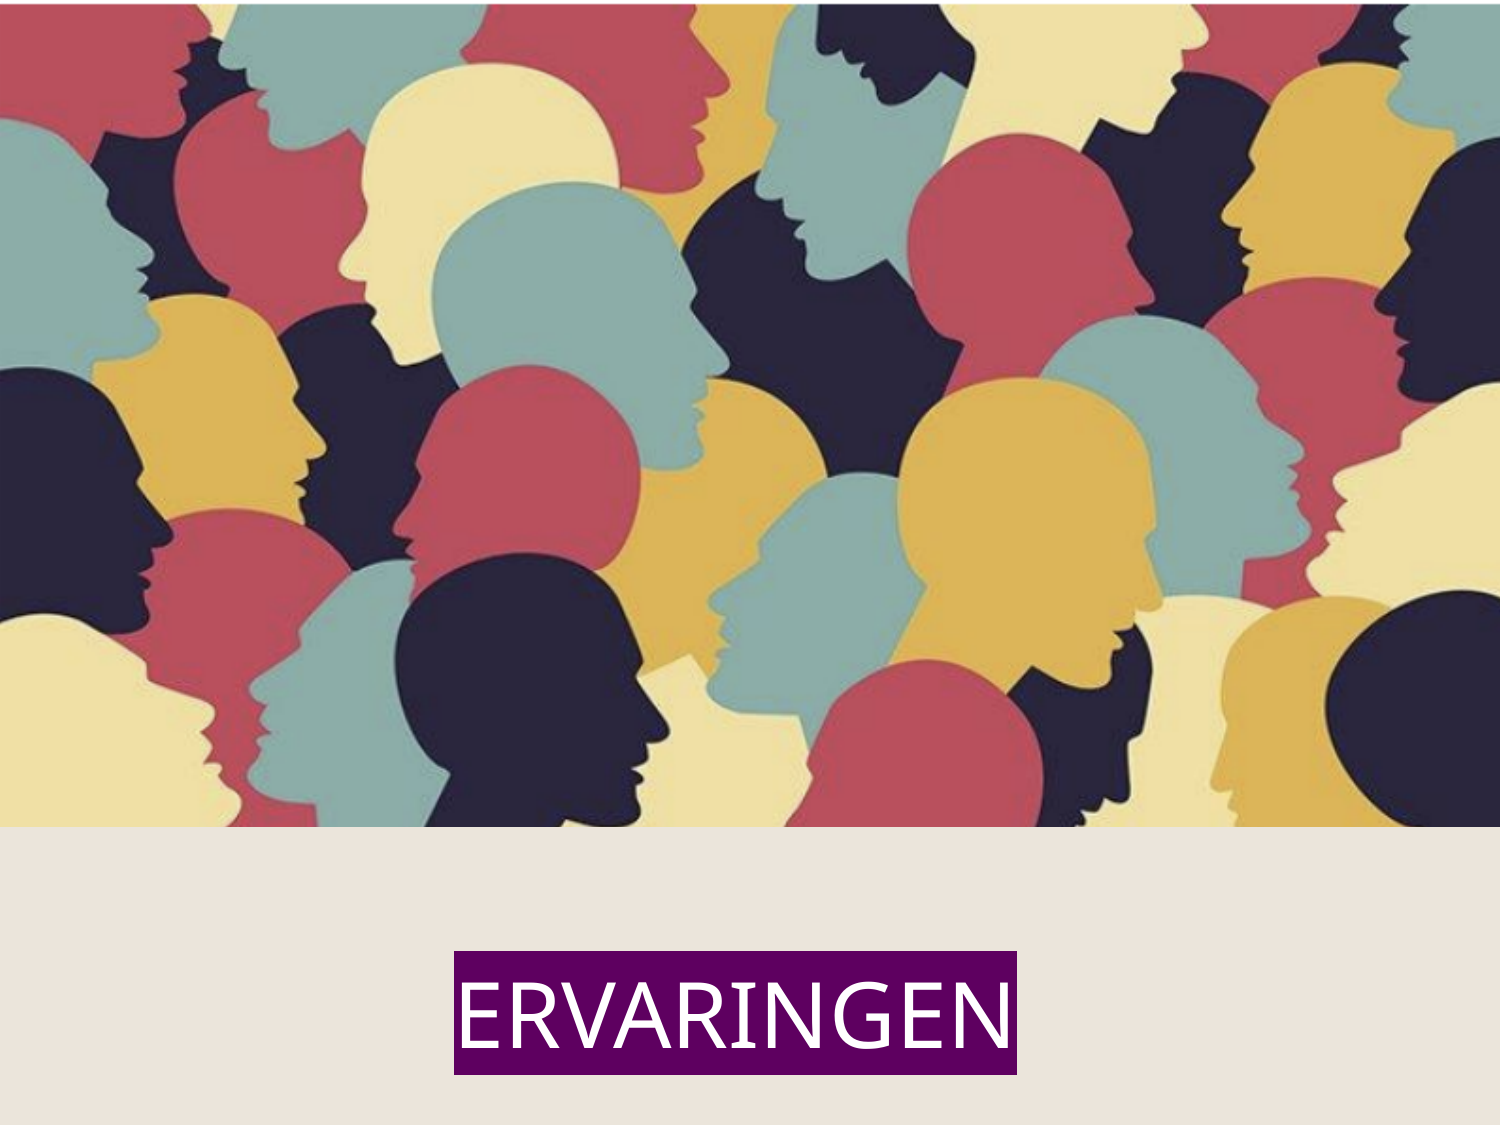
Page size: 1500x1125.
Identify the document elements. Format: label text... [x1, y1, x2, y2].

text_box ERVARINGEN [17, 949, 1454, 1075]
picture [0, 0, 1500, 828]
